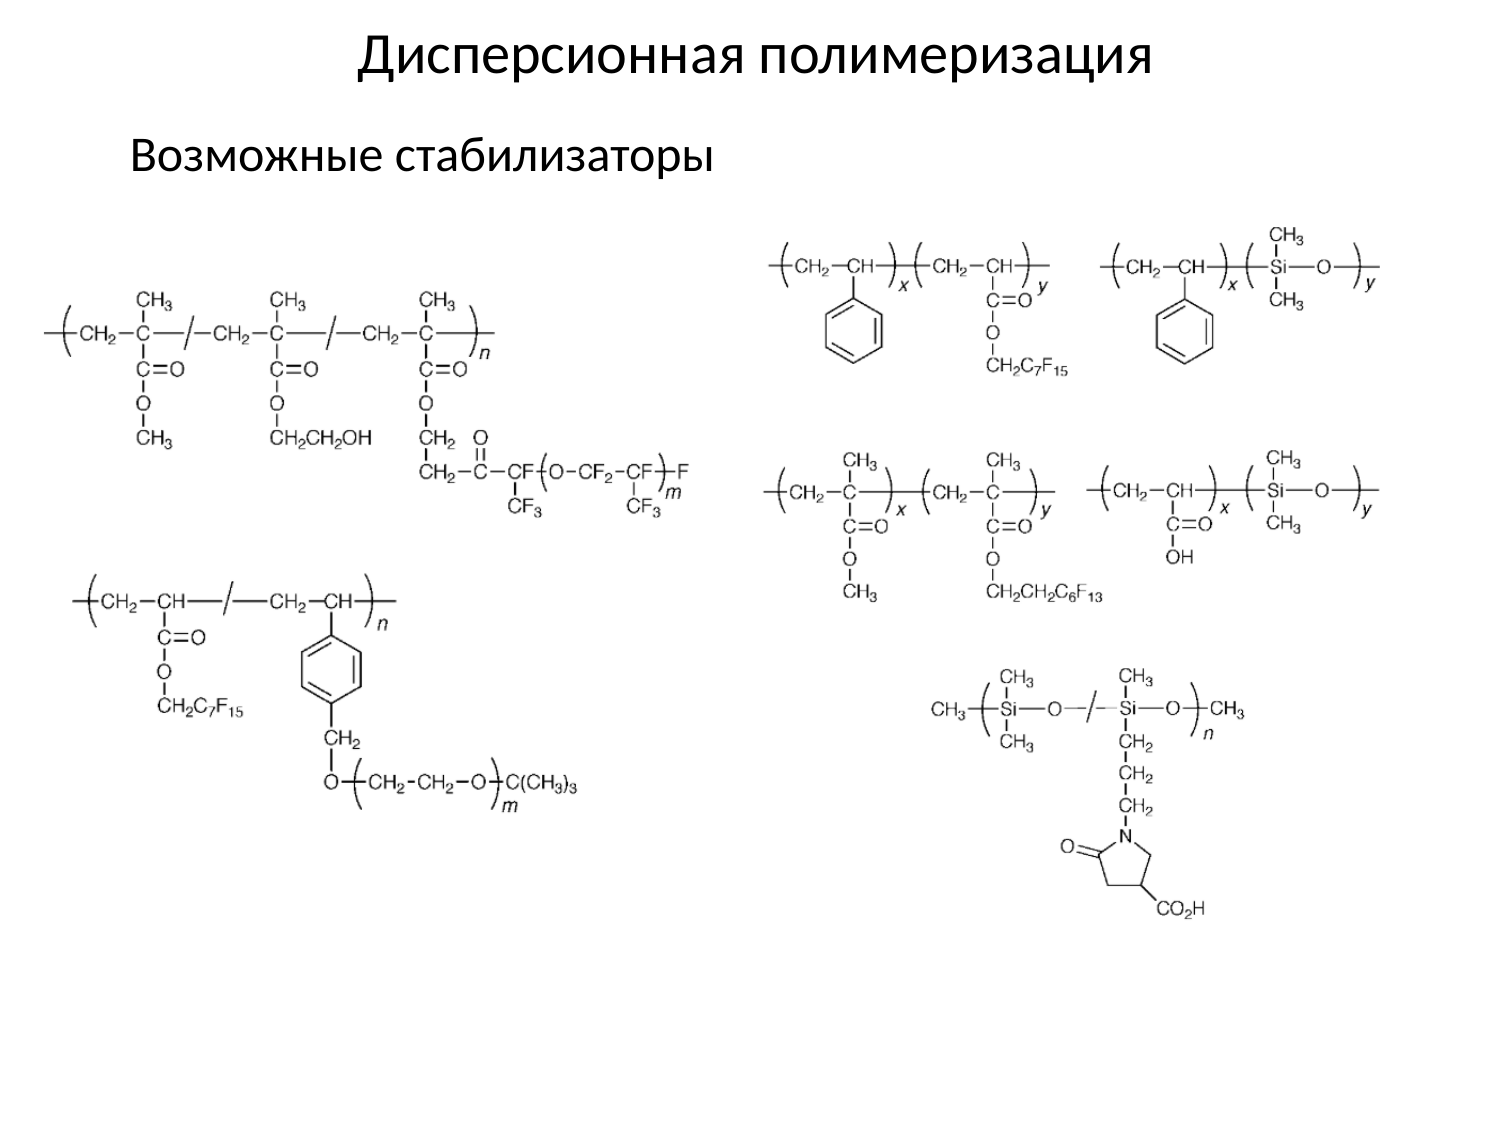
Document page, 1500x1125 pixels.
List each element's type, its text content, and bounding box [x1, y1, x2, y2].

picture [737, 207, 1414, 966]
picture [17, 278, 709, 847]
text_box Дисперсионная полимеризация [53, 7, 1459, 93]
text_box Возможные стабилизаторы [114, 113, 731, 189]
